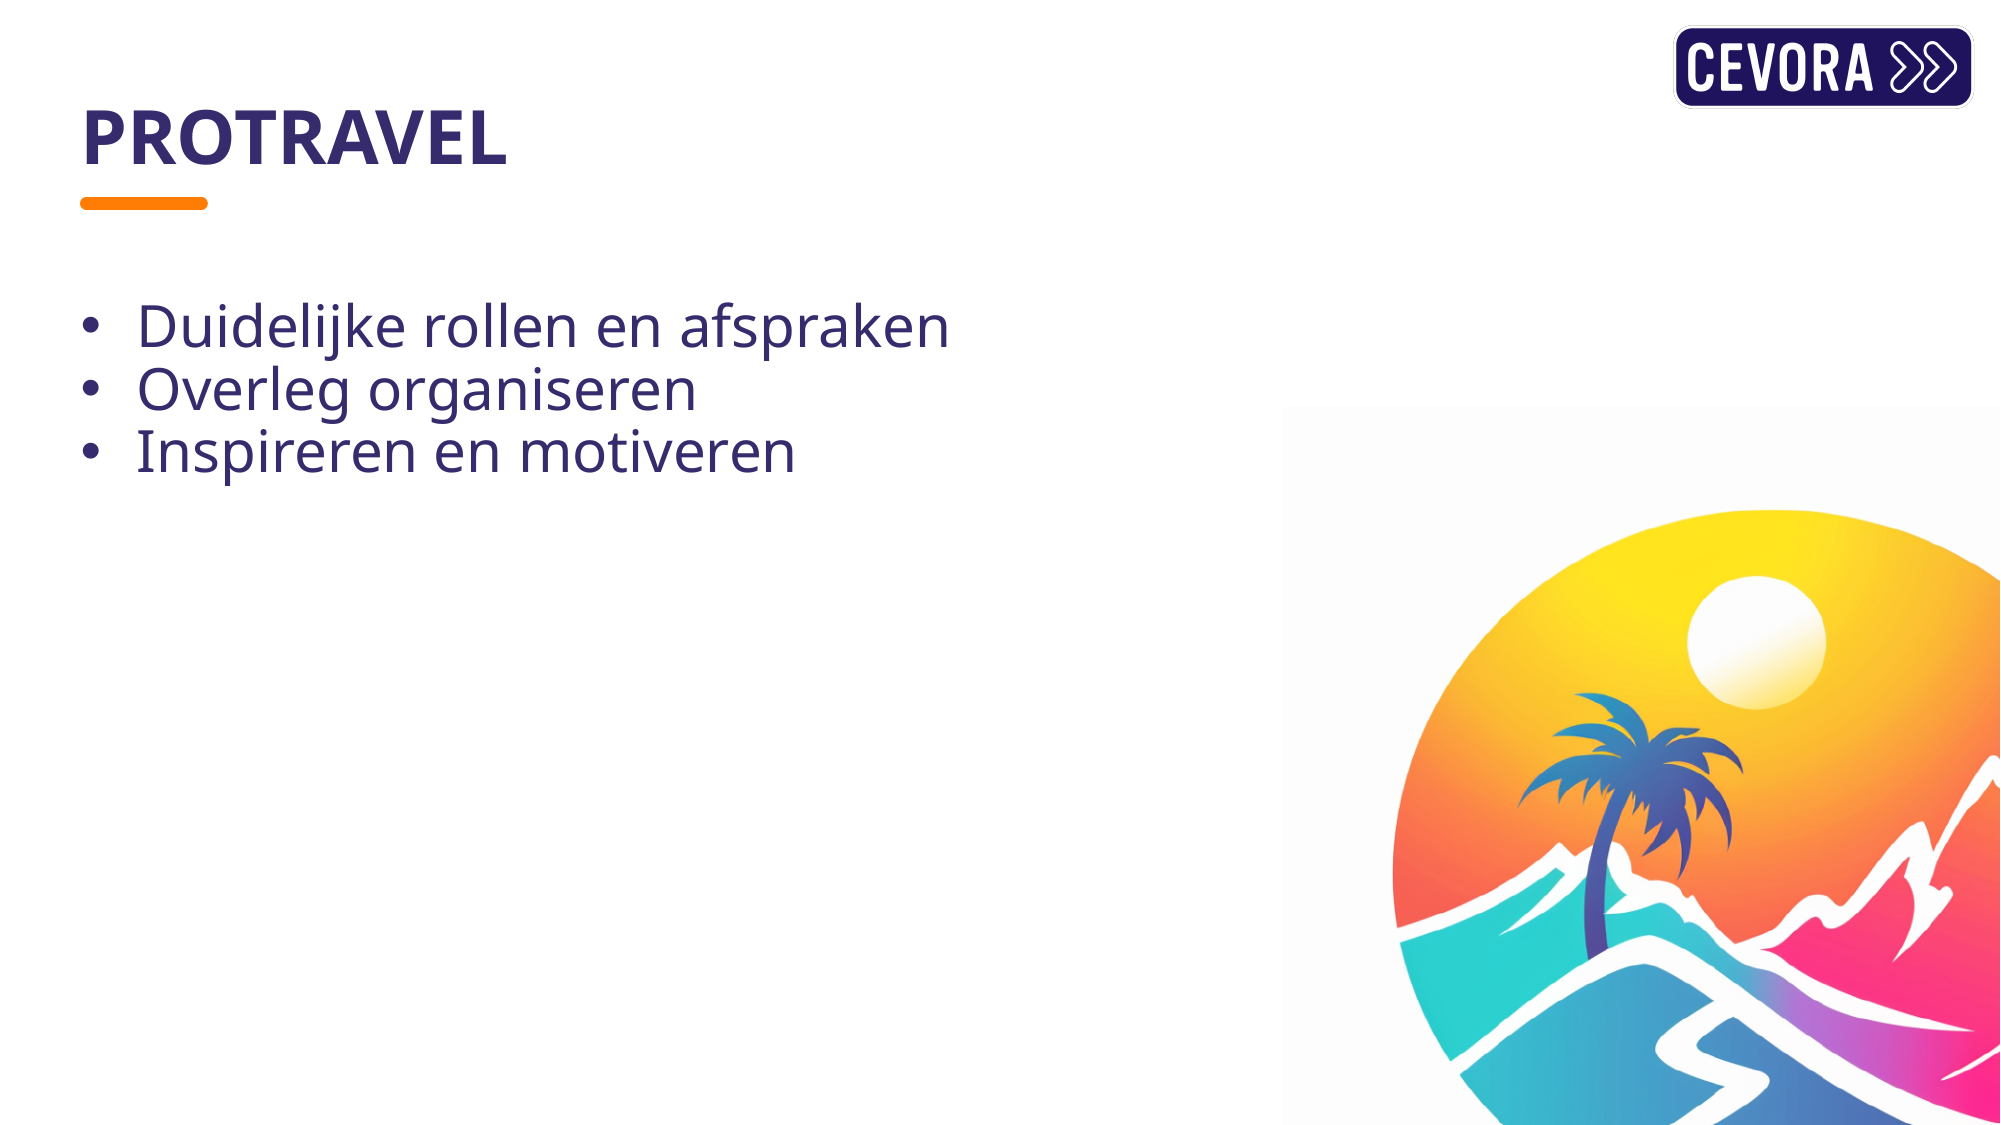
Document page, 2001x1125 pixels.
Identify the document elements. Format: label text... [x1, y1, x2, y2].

picture [1283, 405, 2000, 1125]
list Duidelijke rollen en afspraken Overleg organiseren Inspireren en motiveren [46, 289, 1284, 533]
title PROTRAVEL [65, 86, 1900, 193]
picture [1673, 25, 1976, 109]
